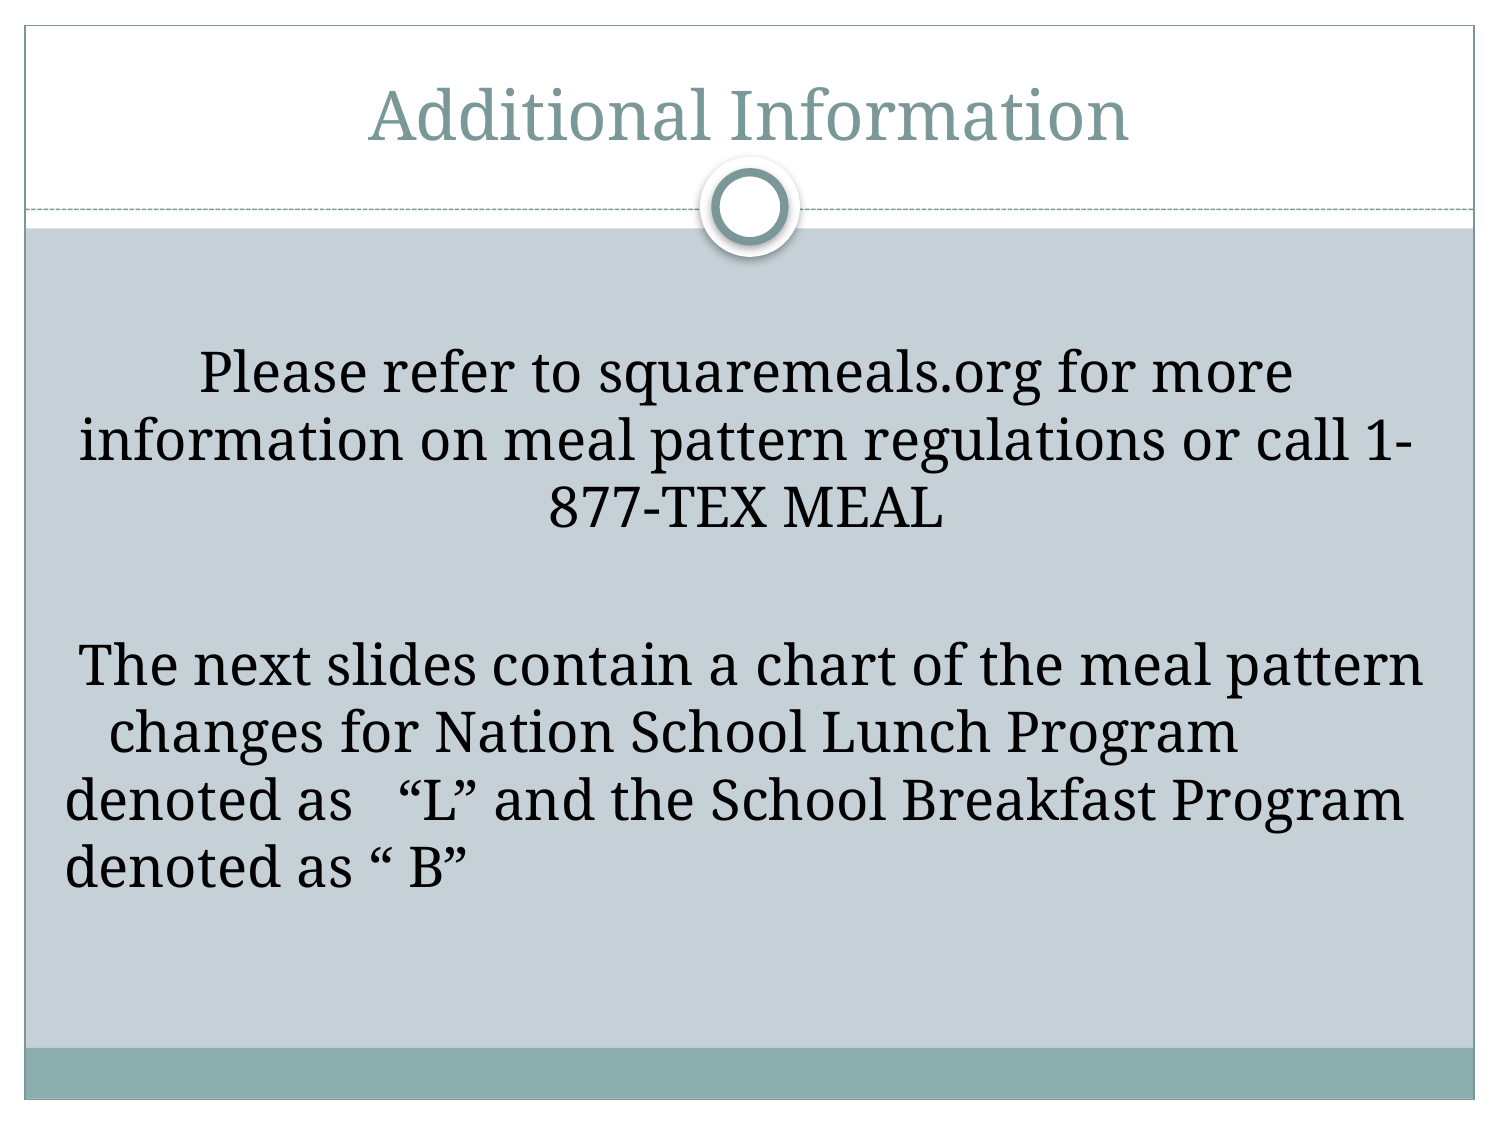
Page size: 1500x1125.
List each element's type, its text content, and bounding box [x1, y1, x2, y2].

title Additional Information [50, 37, 1450, 162]
list Please refer to squaremeals.org for more information on meal pattern regulations or call 1-877-TEX MEAL The next slides contain a chart of the meal pattern changes for Nation School Lunch Program denoted as “L” and the School Breakfast Program denoted as “ B” [49, 250, 1445, 1001]
